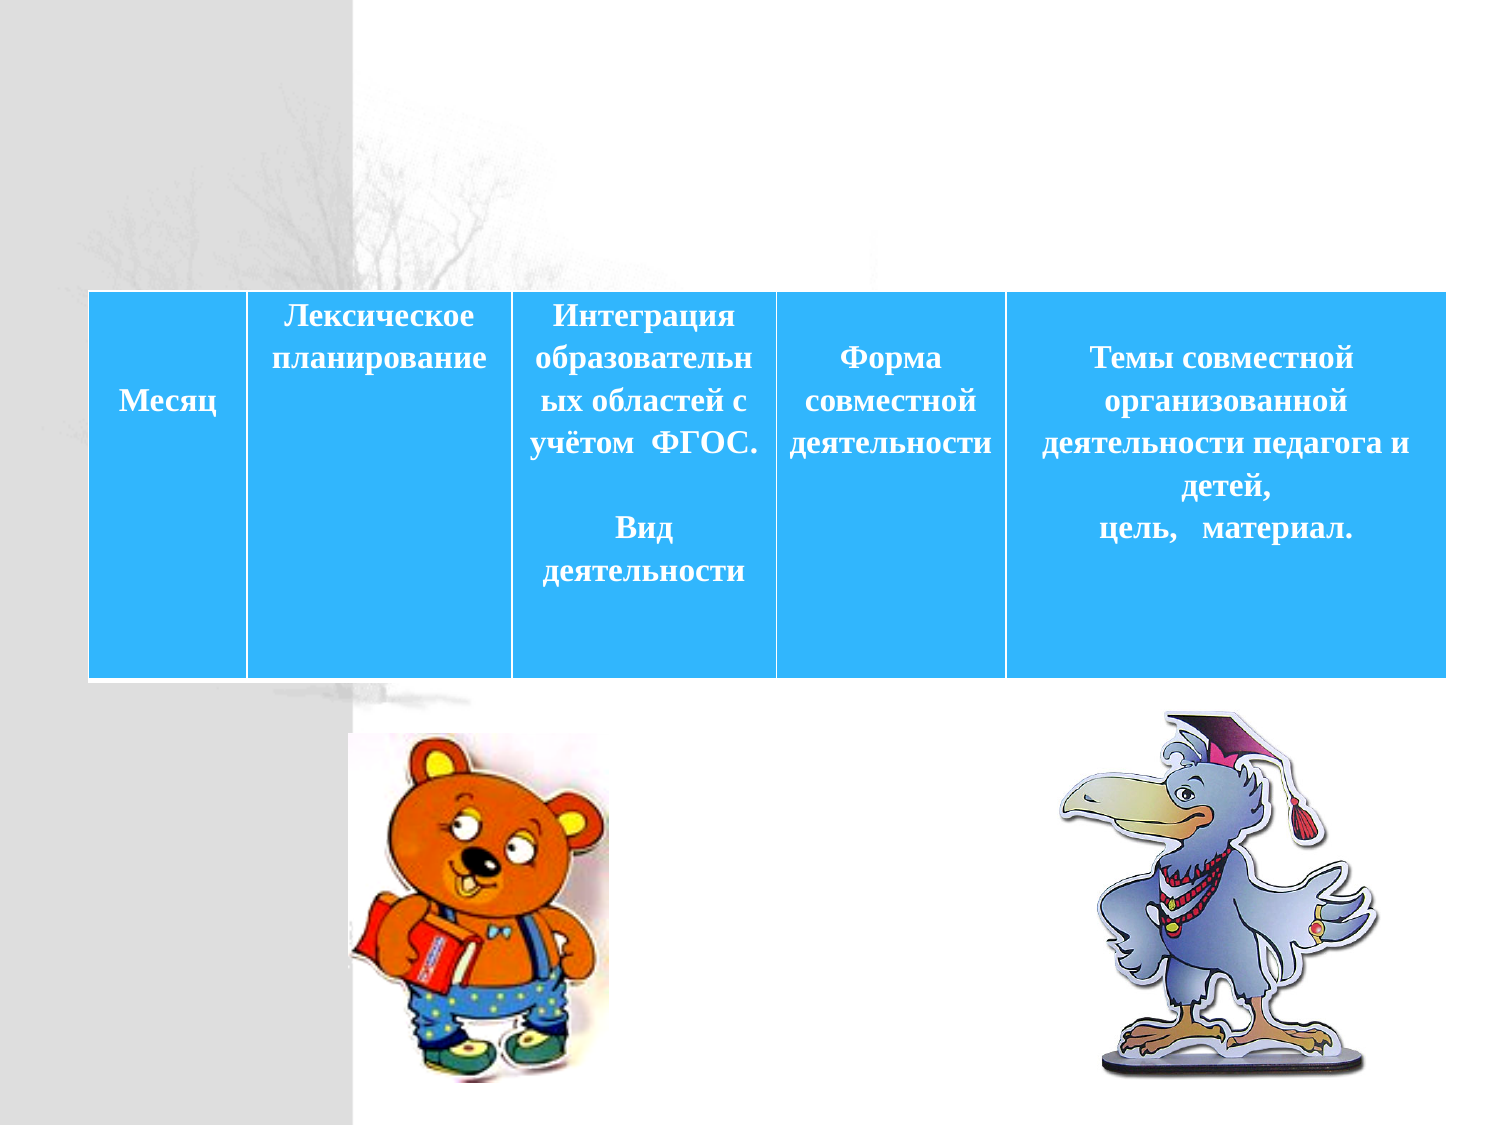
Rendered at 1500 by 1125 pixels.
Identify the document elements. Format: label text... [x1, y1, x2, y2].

table_header Форма совместной деятельности [777, 292, 1005, 678]
table_header Темы совместной организованной деятельности педагога и детей, цель, материал. [1007, 292, 1446, 678]
picture [0, 0, 1500, 1125]
table_header Интеграция образовательных областей с учётом ФГОС. Вид деятельности [513, 292, 776, 678]
table_header Лексическое планирование [248, 292, 511, 678]
table_header Месяц [89, 292, 246, 678]
